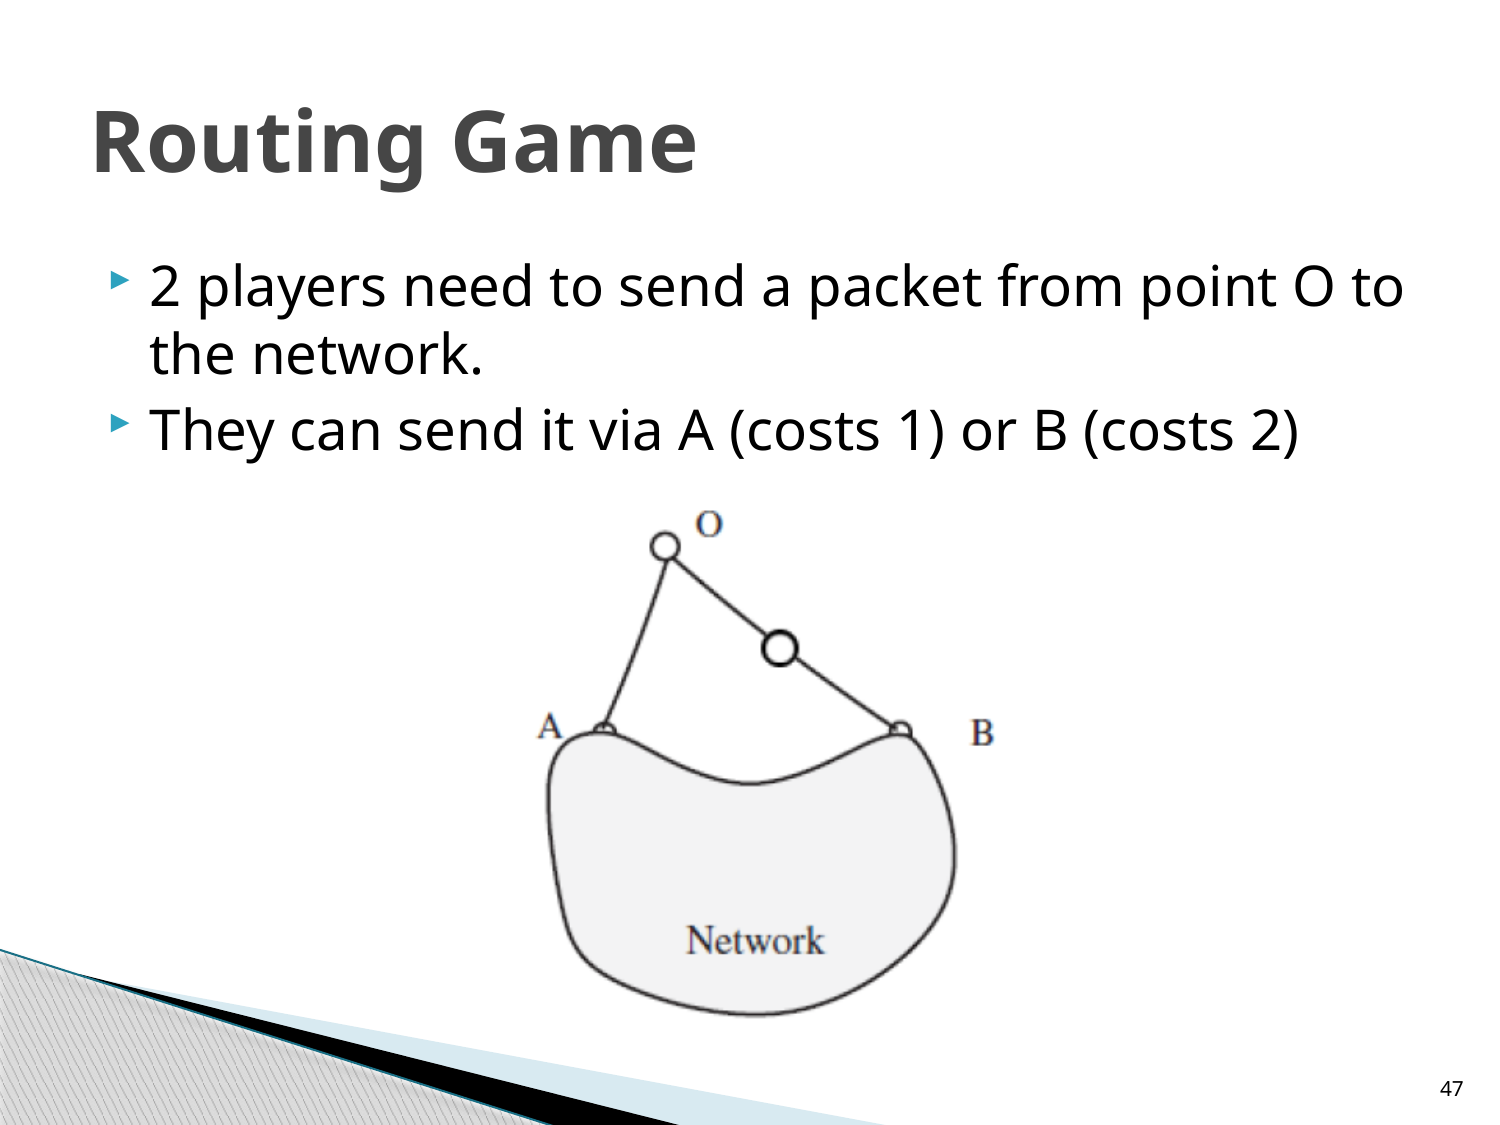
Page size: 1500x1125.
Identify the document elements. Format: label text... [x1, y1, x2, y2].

picture [487, 503, 1014, 1028]
list 2 players need to send a packet from point O to the network. They can send it via A (costs 1) or B (costs 2) [75, 243, 1425, 986]
title Routing Game [75, 45, 1425, 233]
slide_number 47 [1418, 1051, 1479, 1112]
